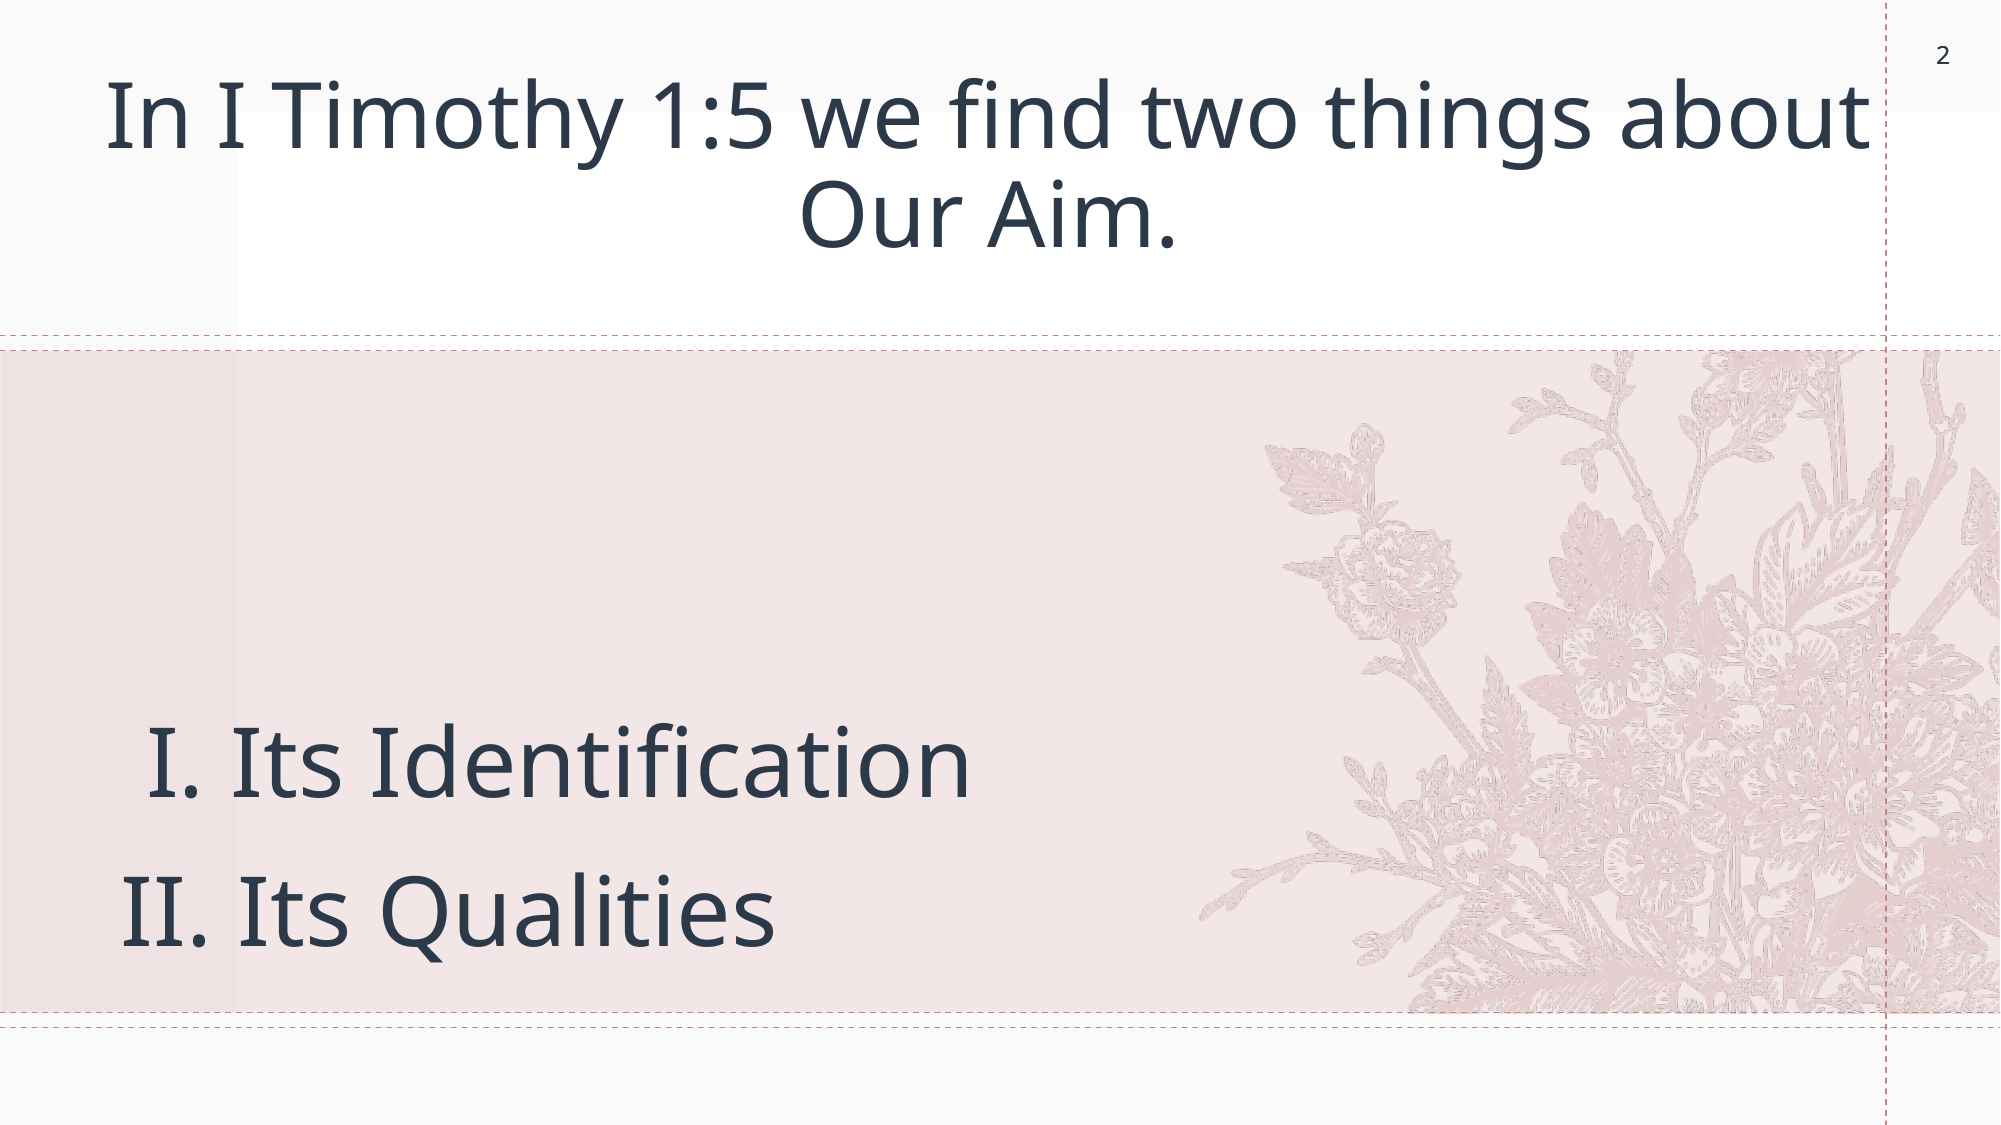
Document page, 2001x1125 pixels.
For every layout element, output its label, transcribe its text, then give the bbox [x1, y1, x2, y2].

text_box 2 [1886, 0, 2000, 113]
title In I Timothy 1:5 we find two things about Our Aim. [36, 59, 1942, 278]
list I. Its Identification II. Its Qualities [69, 385, 1838, 978]
picture [1142, 351, 2000, 1014]
